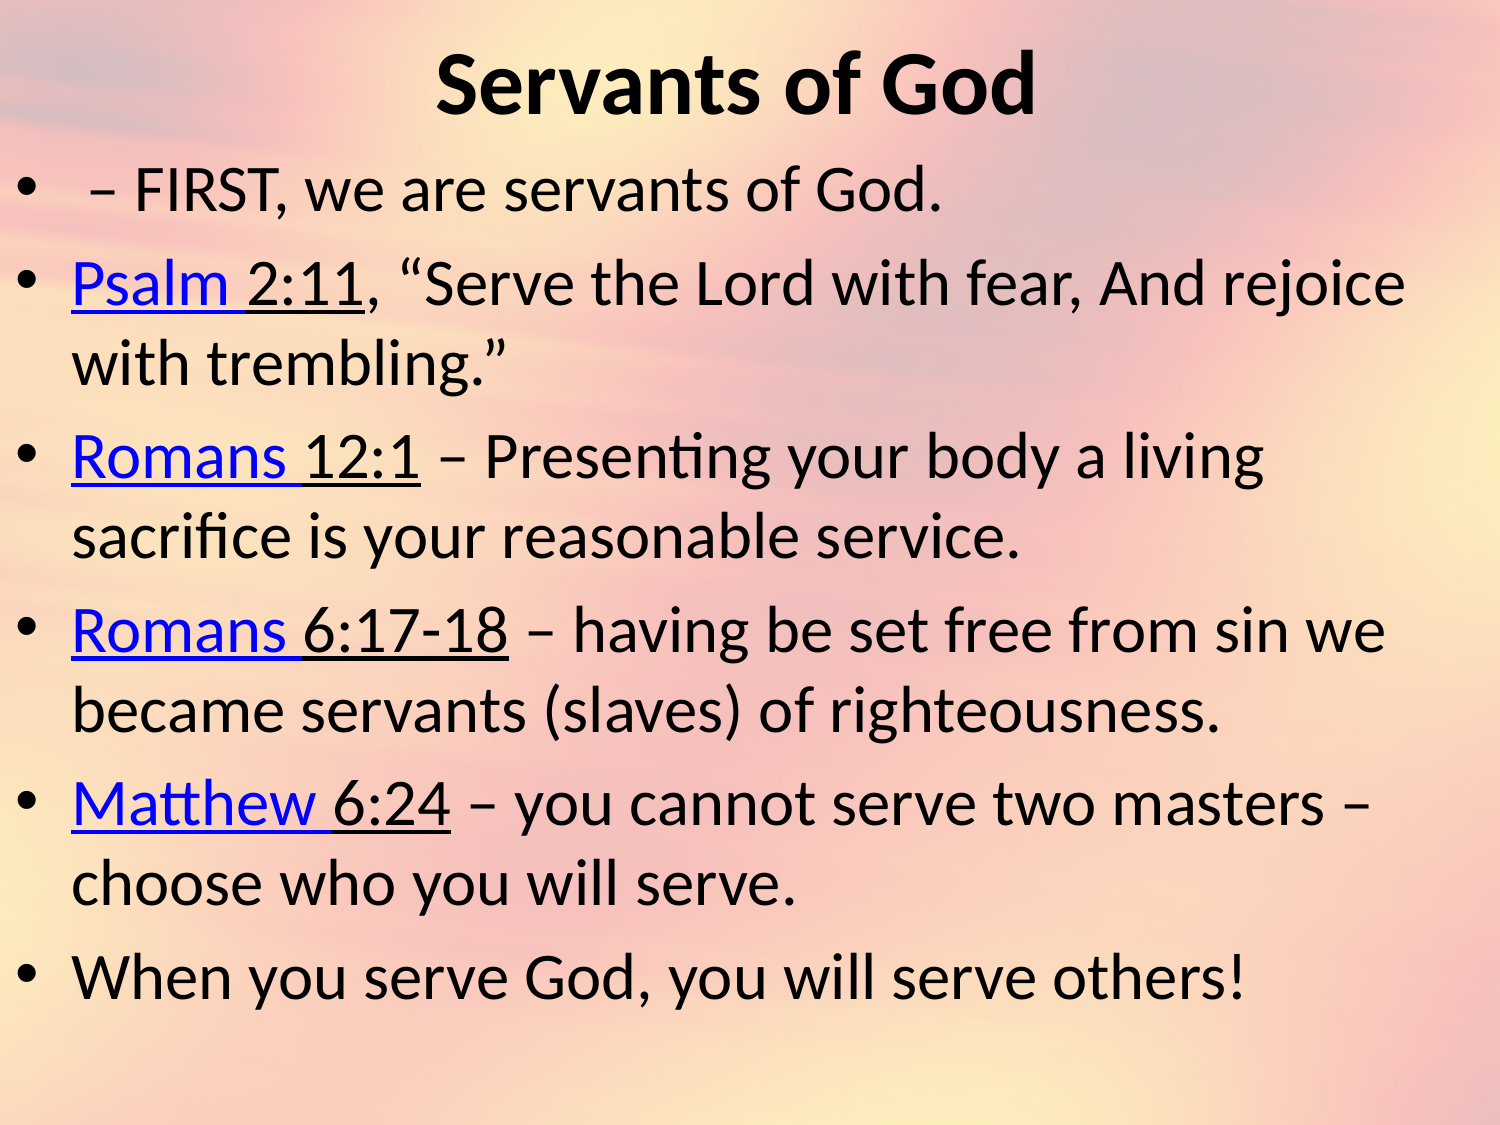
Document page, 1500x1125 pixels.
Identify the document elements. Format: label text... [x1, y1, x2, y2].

list – FIRST, we are servants of God. Psalm 2:11, “Serve the Lord with fear, And rejoice with trembling.” Romans 12:1 – Presenting your body a living sacrifice is your reasonable service. Romans 6:17-18 – having be set free from sin we became servants (slaves) of righteousness. Matthew 6:24 – you cannot serve two masters – choose who you will serve. When you serve God, you will serve others! [0, 137, 1488, 1100]
title Servants of God [62, 5, 1413, 137]
